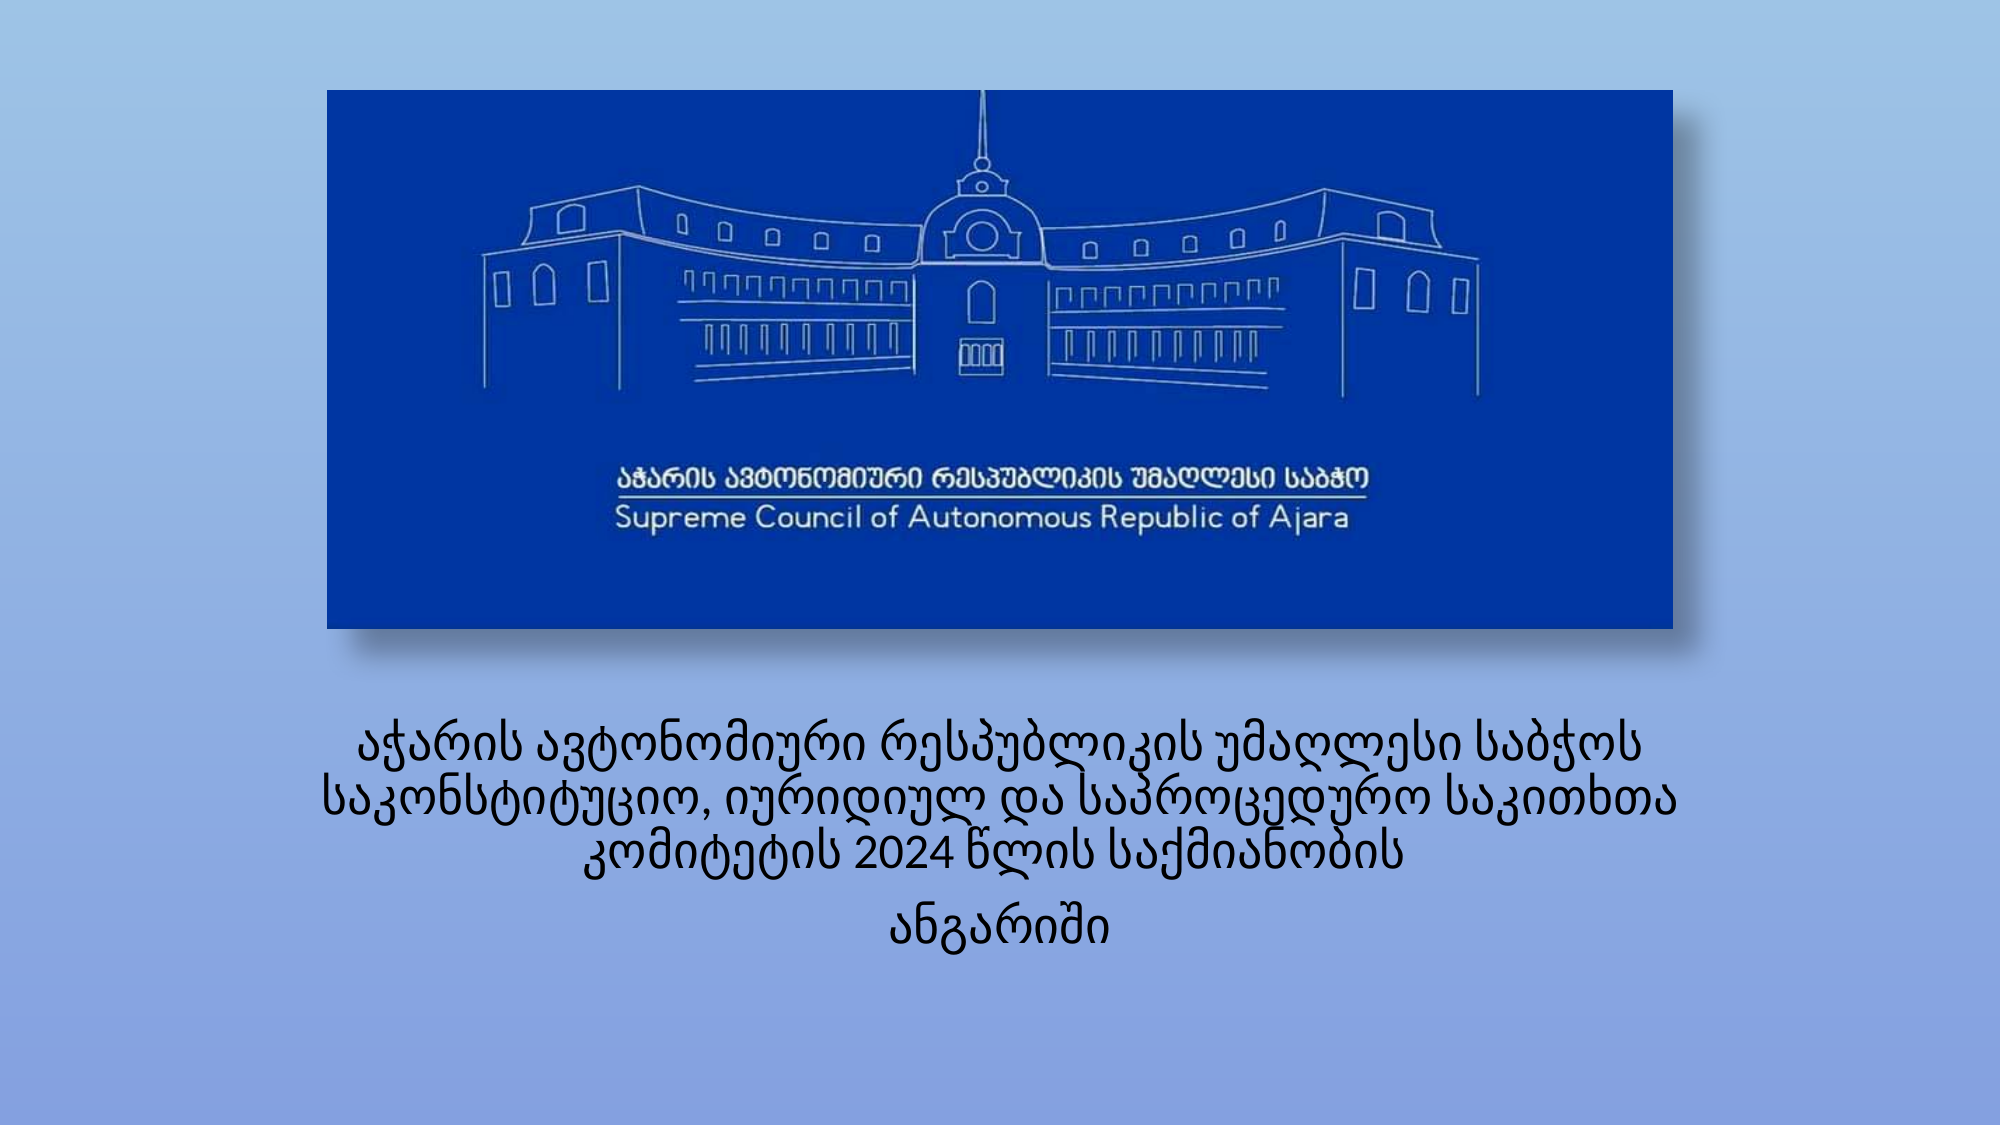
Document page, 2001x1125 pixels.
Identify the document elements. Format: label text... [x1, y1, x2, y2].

subtitle აჭარის ავტონომიური რესპუბლიკის უმაღლესი საბჭოს საკონსტიტუციო, იურიდიულ და საპროცედურო საკითხთა კომიტეტის 2024 წლის საქმიანობის ანგარიში [249, 709, 1750, 982]
picture [327, 90, 1673, 629]
